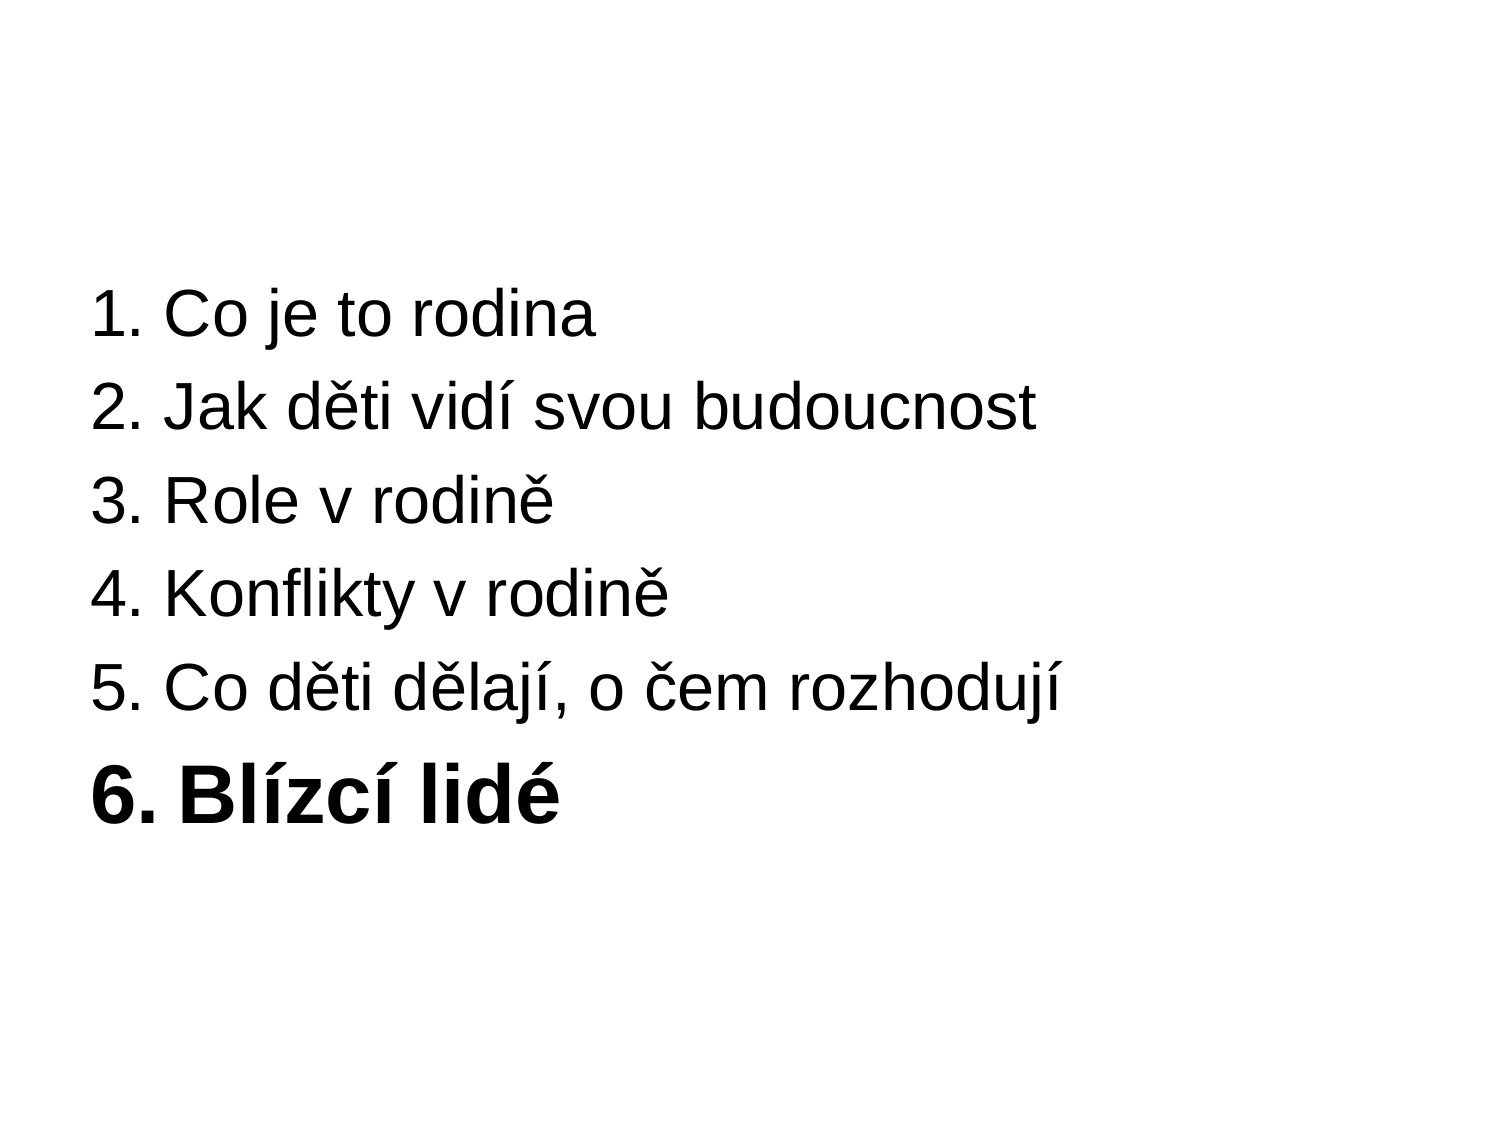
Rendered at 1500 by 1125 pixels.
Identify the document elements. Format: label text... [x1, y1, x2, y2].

list 1. Co je to rodina 2. Jak děti vidí svou budoucnost 3. Role v rodině 4. Konflikty v rodině 5. Co děti dělají, o čem rozhodují 6. Blízcí lidé [75, 262, 1425, 1005]
